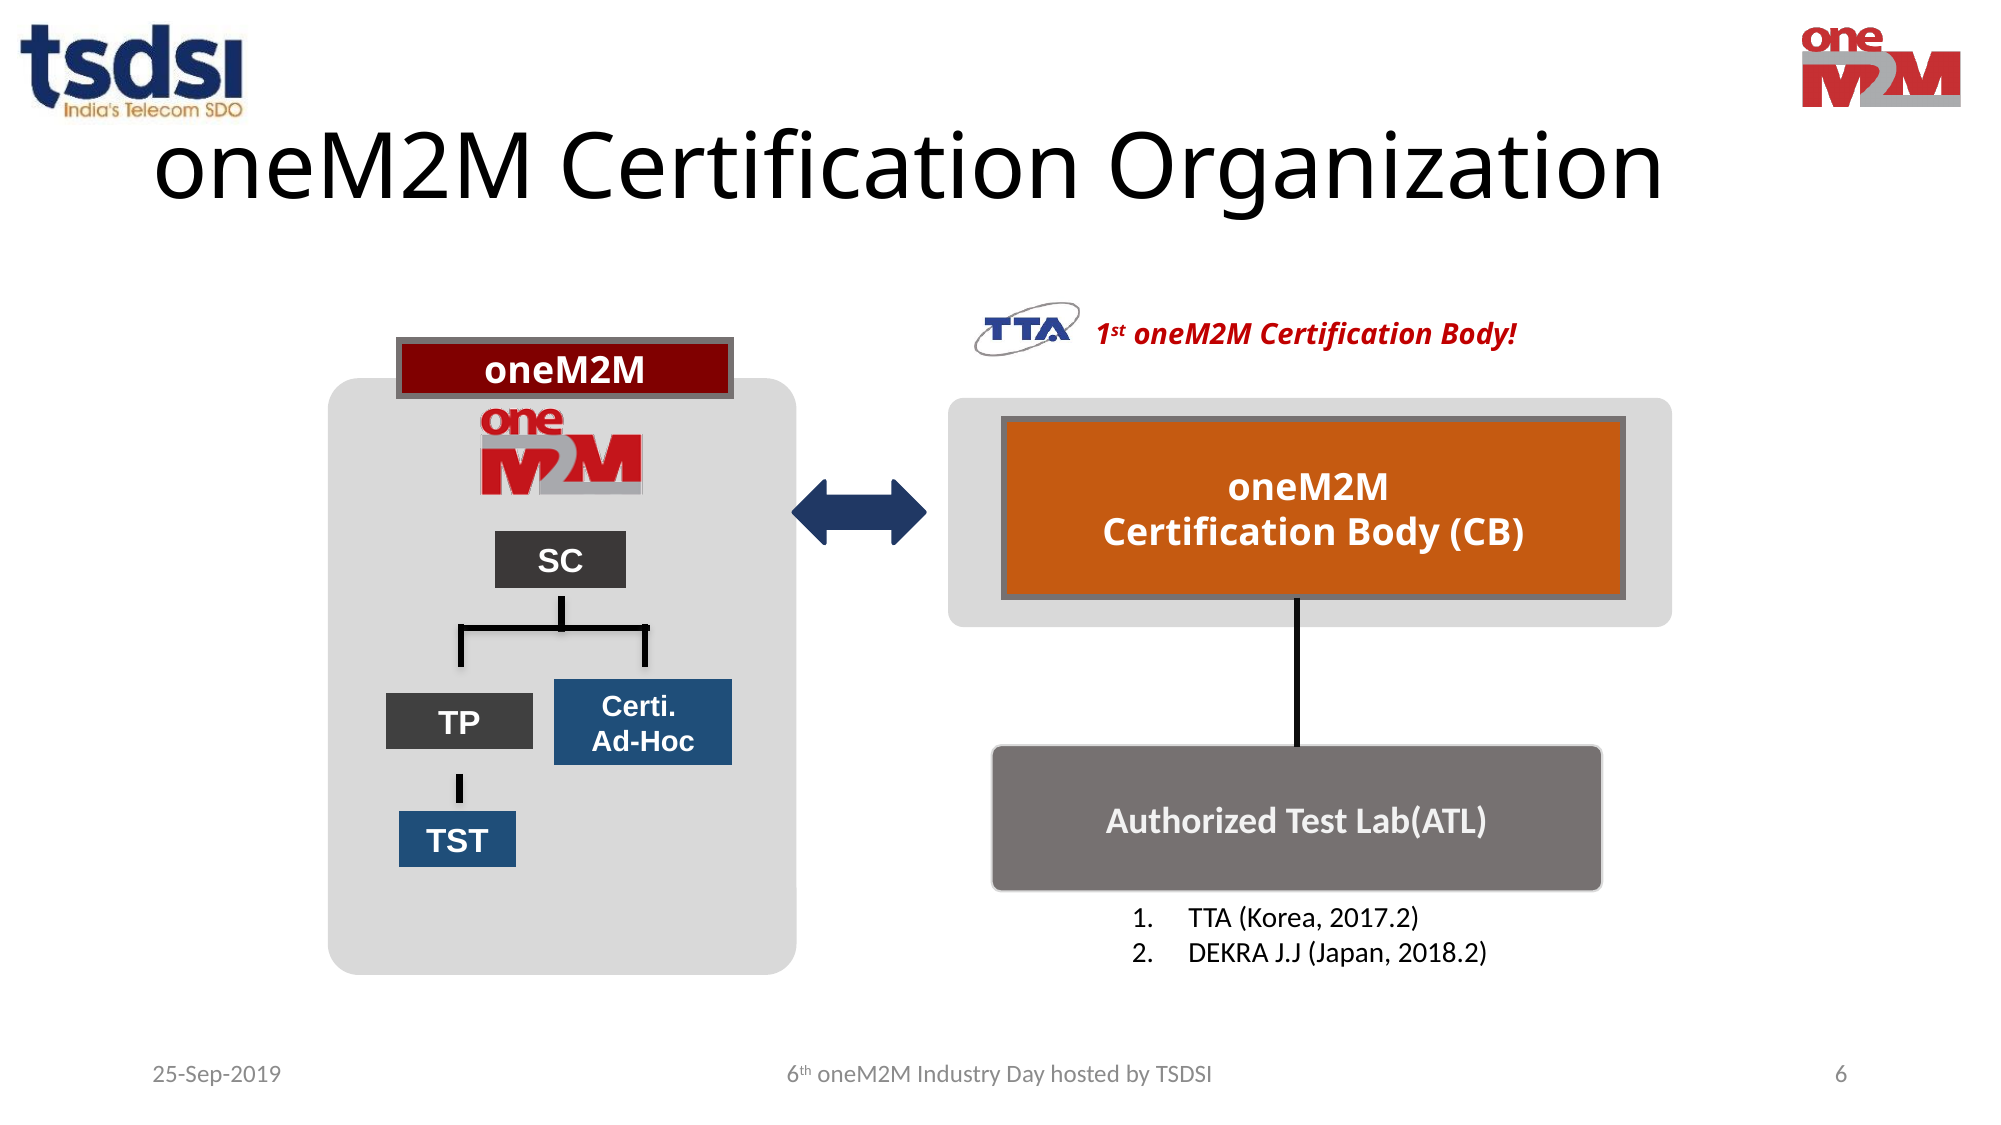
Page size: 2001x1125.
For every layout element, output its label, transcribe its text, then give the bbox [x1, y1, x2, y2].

slide_number 25-Sep-2019 [137, 1042, 588, 1103]
title oneM2M Certification Organization [137, 59, 1863, 278]
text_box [328, 283, 1672, 995]
footer 6th oneM2M Industry Day hosted by TSDSI [662, 1042, 1338, 1103]
picture [1782, 10, 1980, 124]
slide_number 6 [1412, 1042, 1863, 1103]
picture [17, 21, 258, 129]
